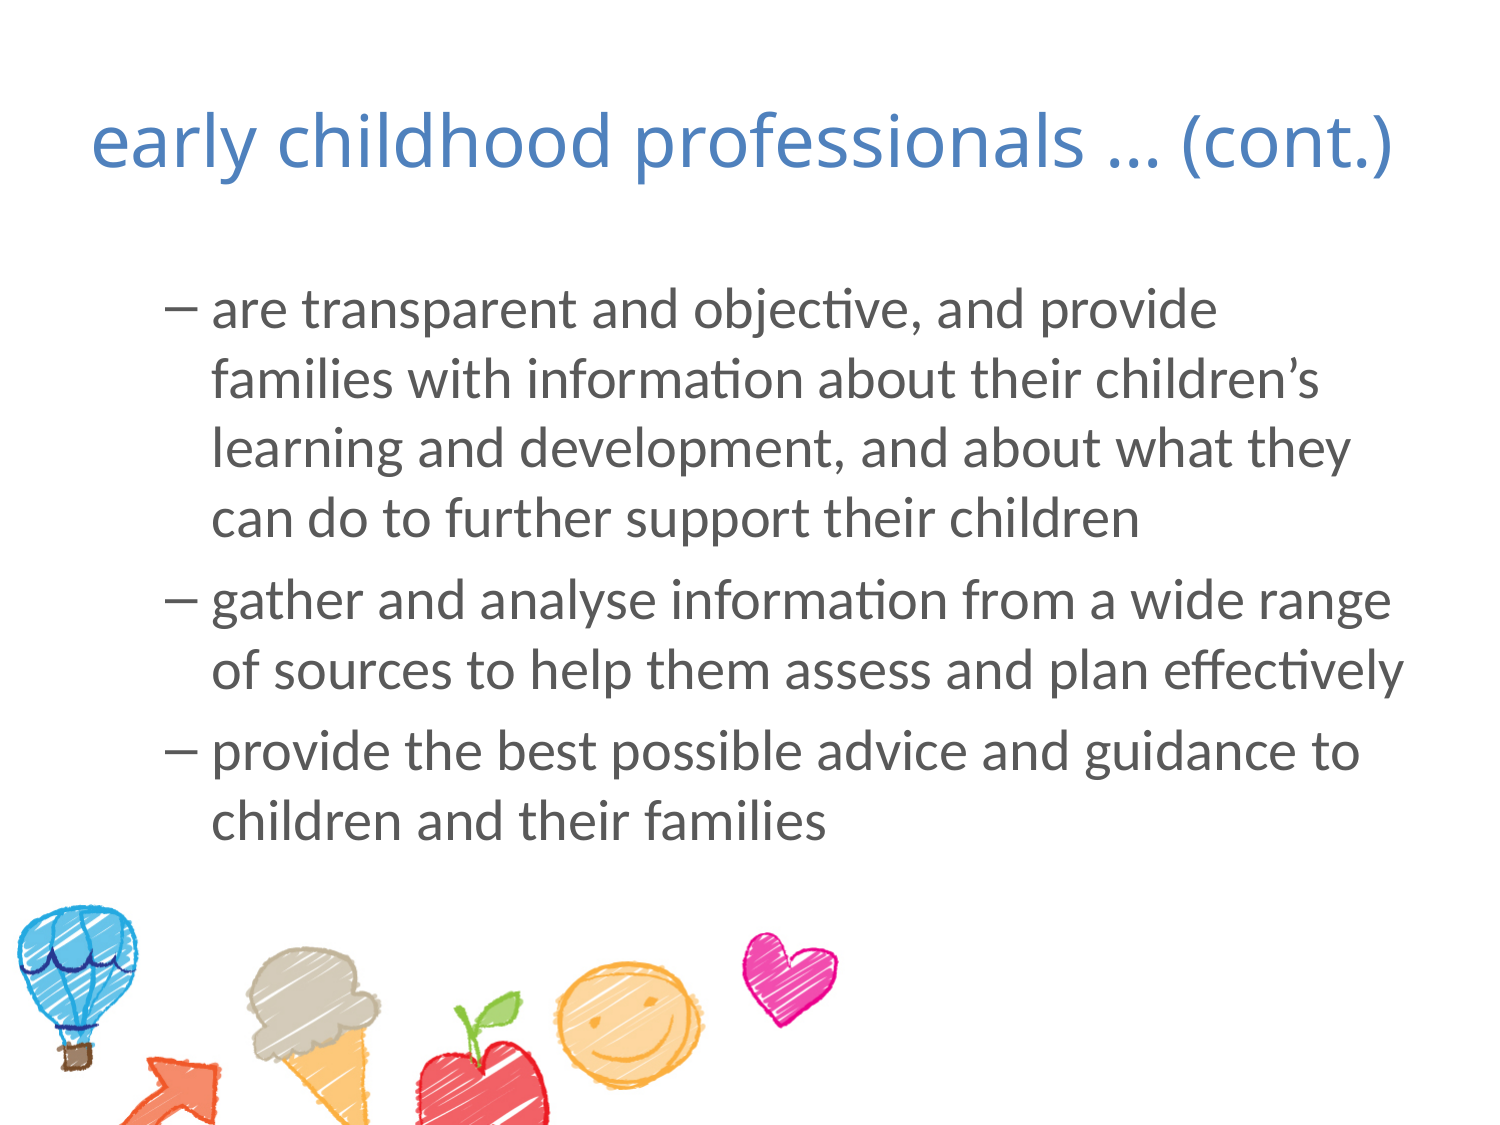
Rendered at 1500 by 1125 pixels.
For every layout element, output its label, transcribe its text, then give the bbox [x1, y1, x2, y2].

picture [12, 870, 1253, 1125]
list are transparent and objective, and provide families with information about their children’s learning and development, and about what they can do to further support their children gather and analyse information from a wide range of sources to help them assess and plan effectively provide the best possible advice and guidance to children and their families [75, 262, 1425, 903]
title early childhood professionals … (cont.) [75, 45, 1425, 233]
